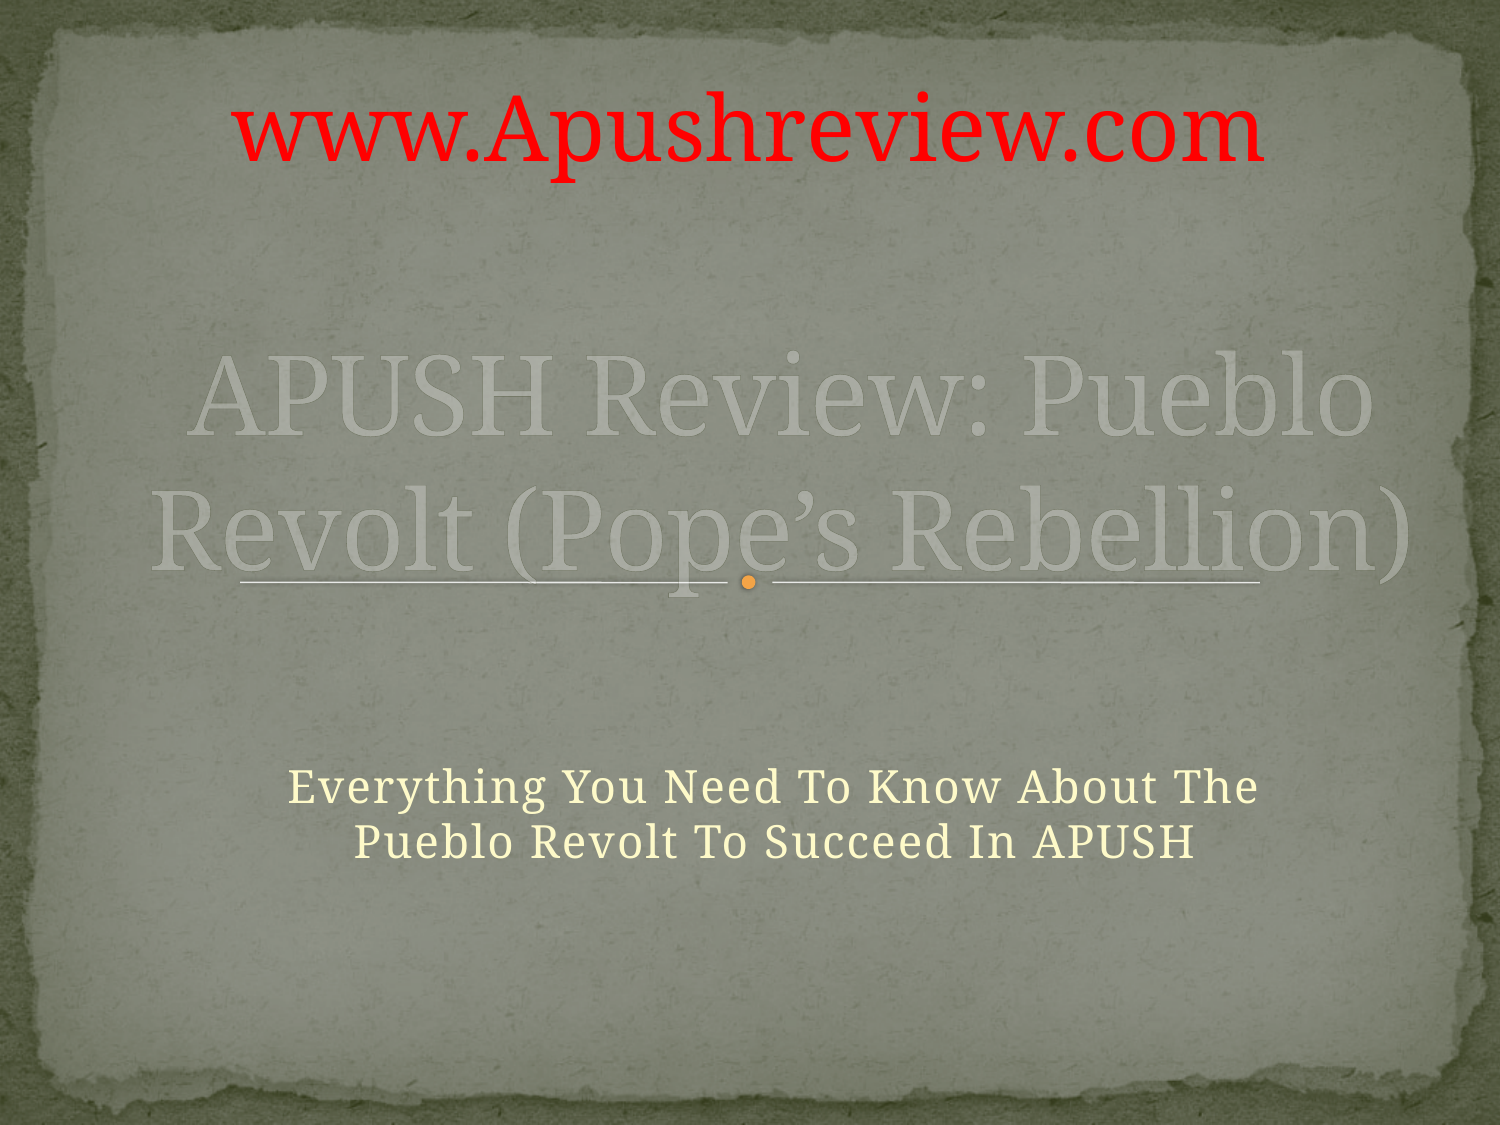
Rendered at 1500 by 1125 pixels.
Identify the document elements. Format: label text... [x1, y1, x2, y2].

text_box www.Apushreview.com [74, 0, 1425, 188]
title APUSH Review: Pueblo Revolt (Pope’s Rebellion) [74, 174, 1488, 601]
subtitle Everything You Need To Know About The Pueblo Revolt To Succeed In APUSH [237, 750, 1313, 888]
